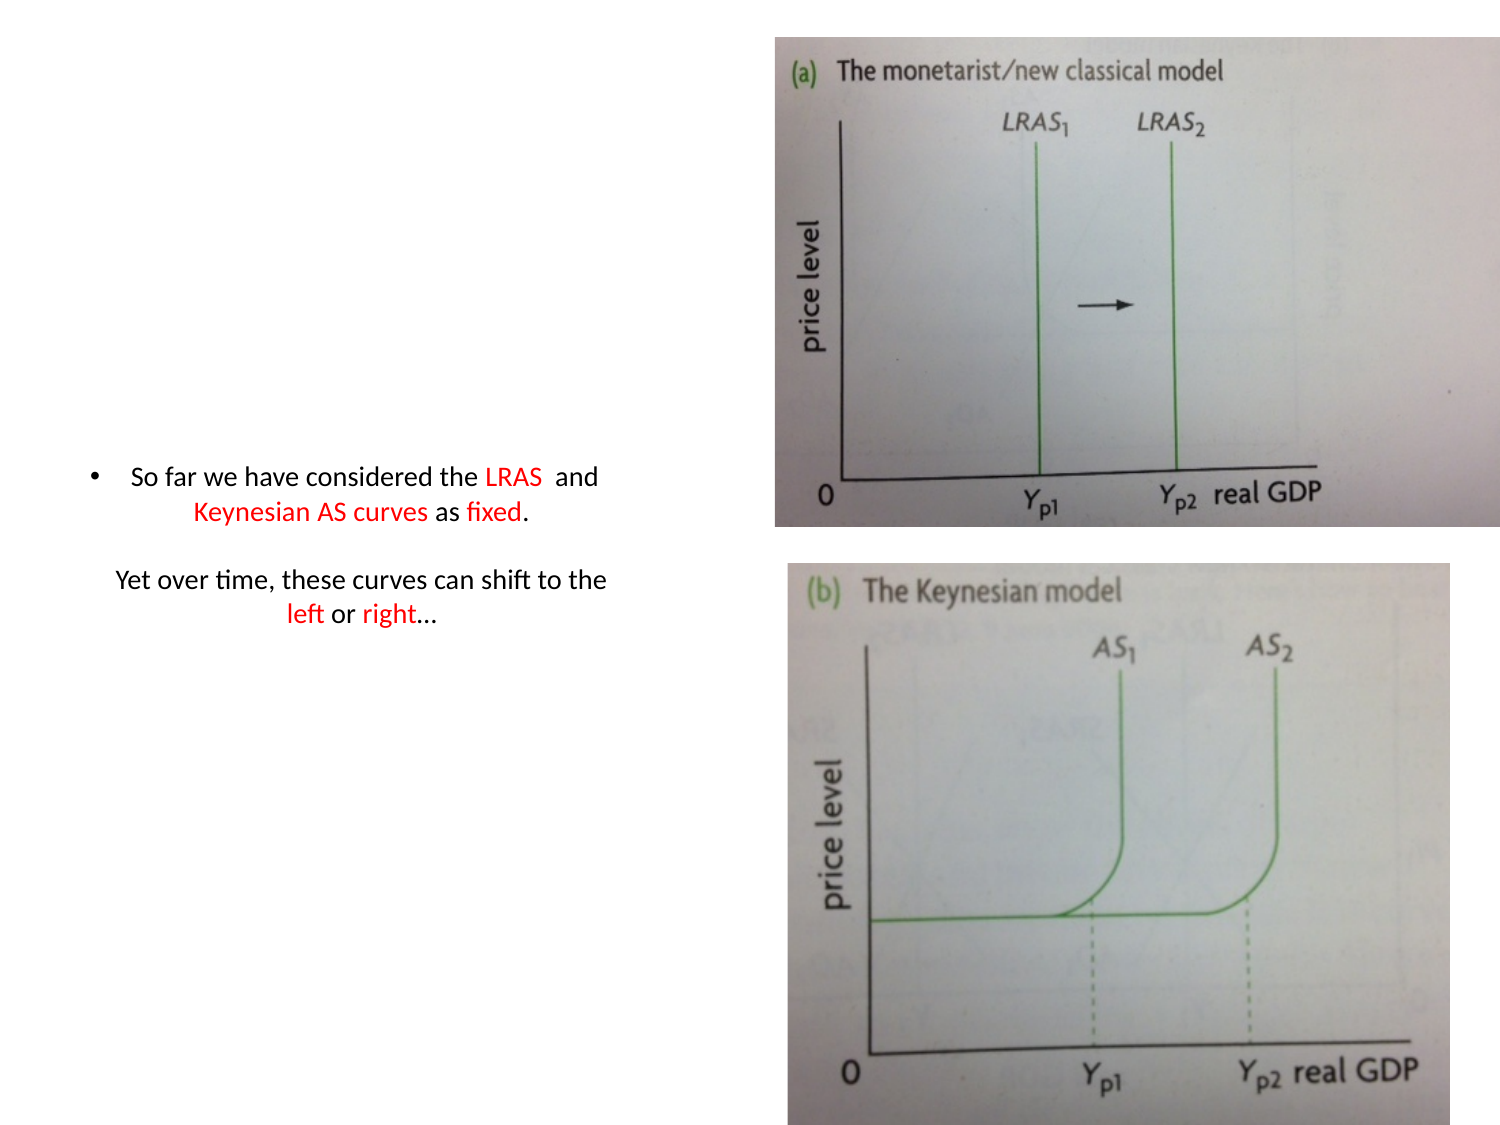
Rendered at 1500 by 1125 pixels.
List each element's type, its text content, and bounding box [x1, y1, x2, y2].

title So far we have considered the LRAS and Keynesian AS curves as fixed. Yet over time, these curves can shift to the left or right… [75, 450, 638, 638]
picture [774, 37, 1500, 527]
picture [787, 563, 1451, 1125]
